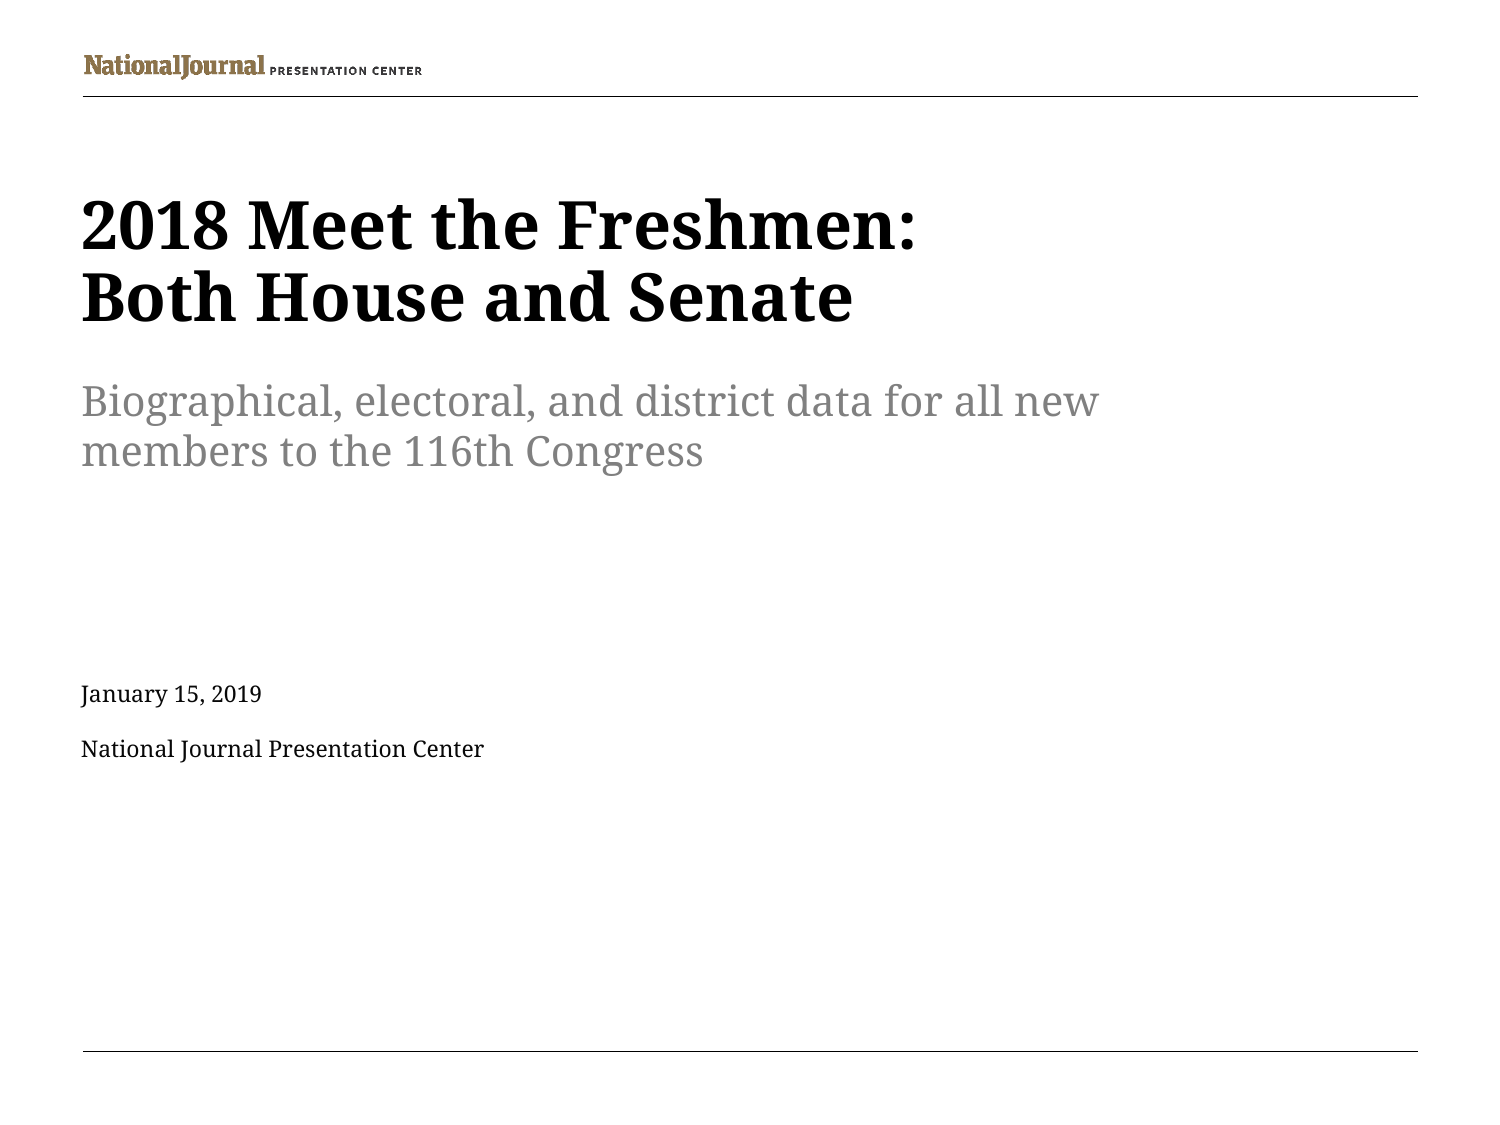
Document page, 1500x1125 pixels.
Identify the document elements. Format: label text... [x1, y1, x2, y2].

picture [82, 44, 424, 90]
title 2018 Meet the Freshmen: Both House and Senate [66, 184, 1452, 368]
text_box January 15, 2019 National Journal Presentation Center [66, 672, 817, 797]
subtitle Biographical, electoral, and district data for all new members to the 116th Congress [66, 367, 1238, 563]
